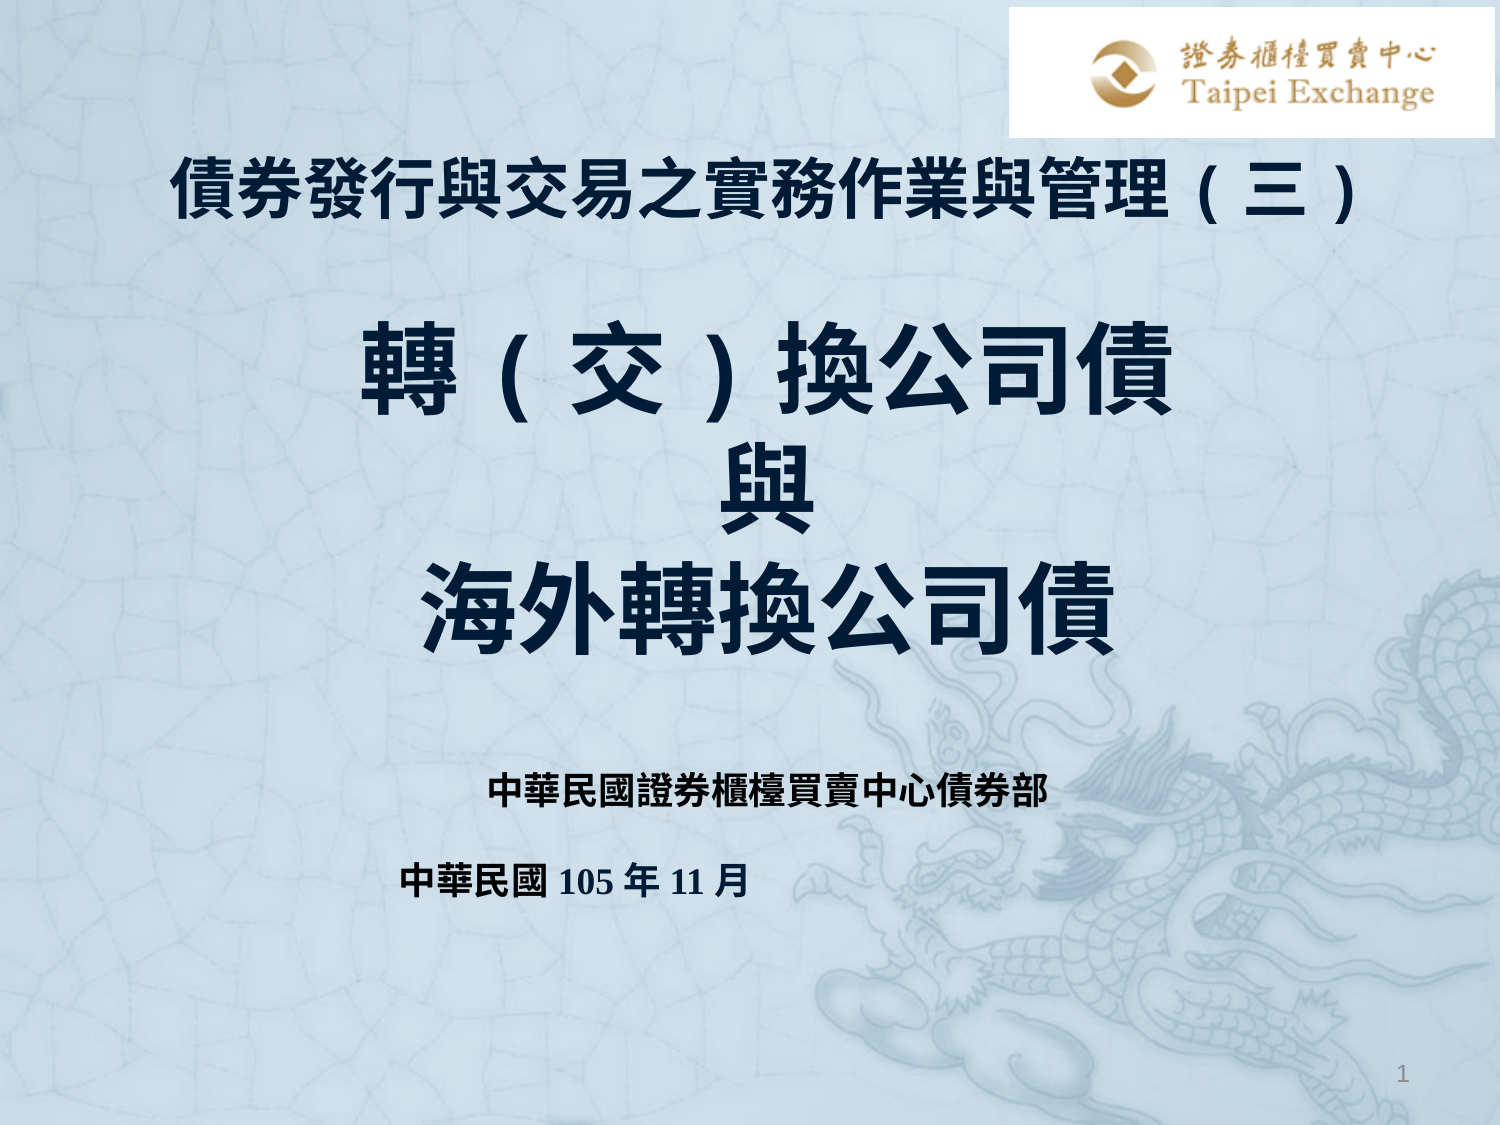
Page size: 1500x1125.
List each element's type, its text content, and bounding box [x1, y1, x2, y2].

text_box 中華民國證券櫃檯買賣中心債券部 中華民國105年11月 [383, 704, 1152, 964]
title 債券發行與交易之實務作業與管理(三) 轉(交)換公司債 與 海外轉換公司債 [117, 432, 1419, 674]
picture [1009, 6, 1495, 138]
slide_number 1 [1074, 1042, 1425, 1103]
